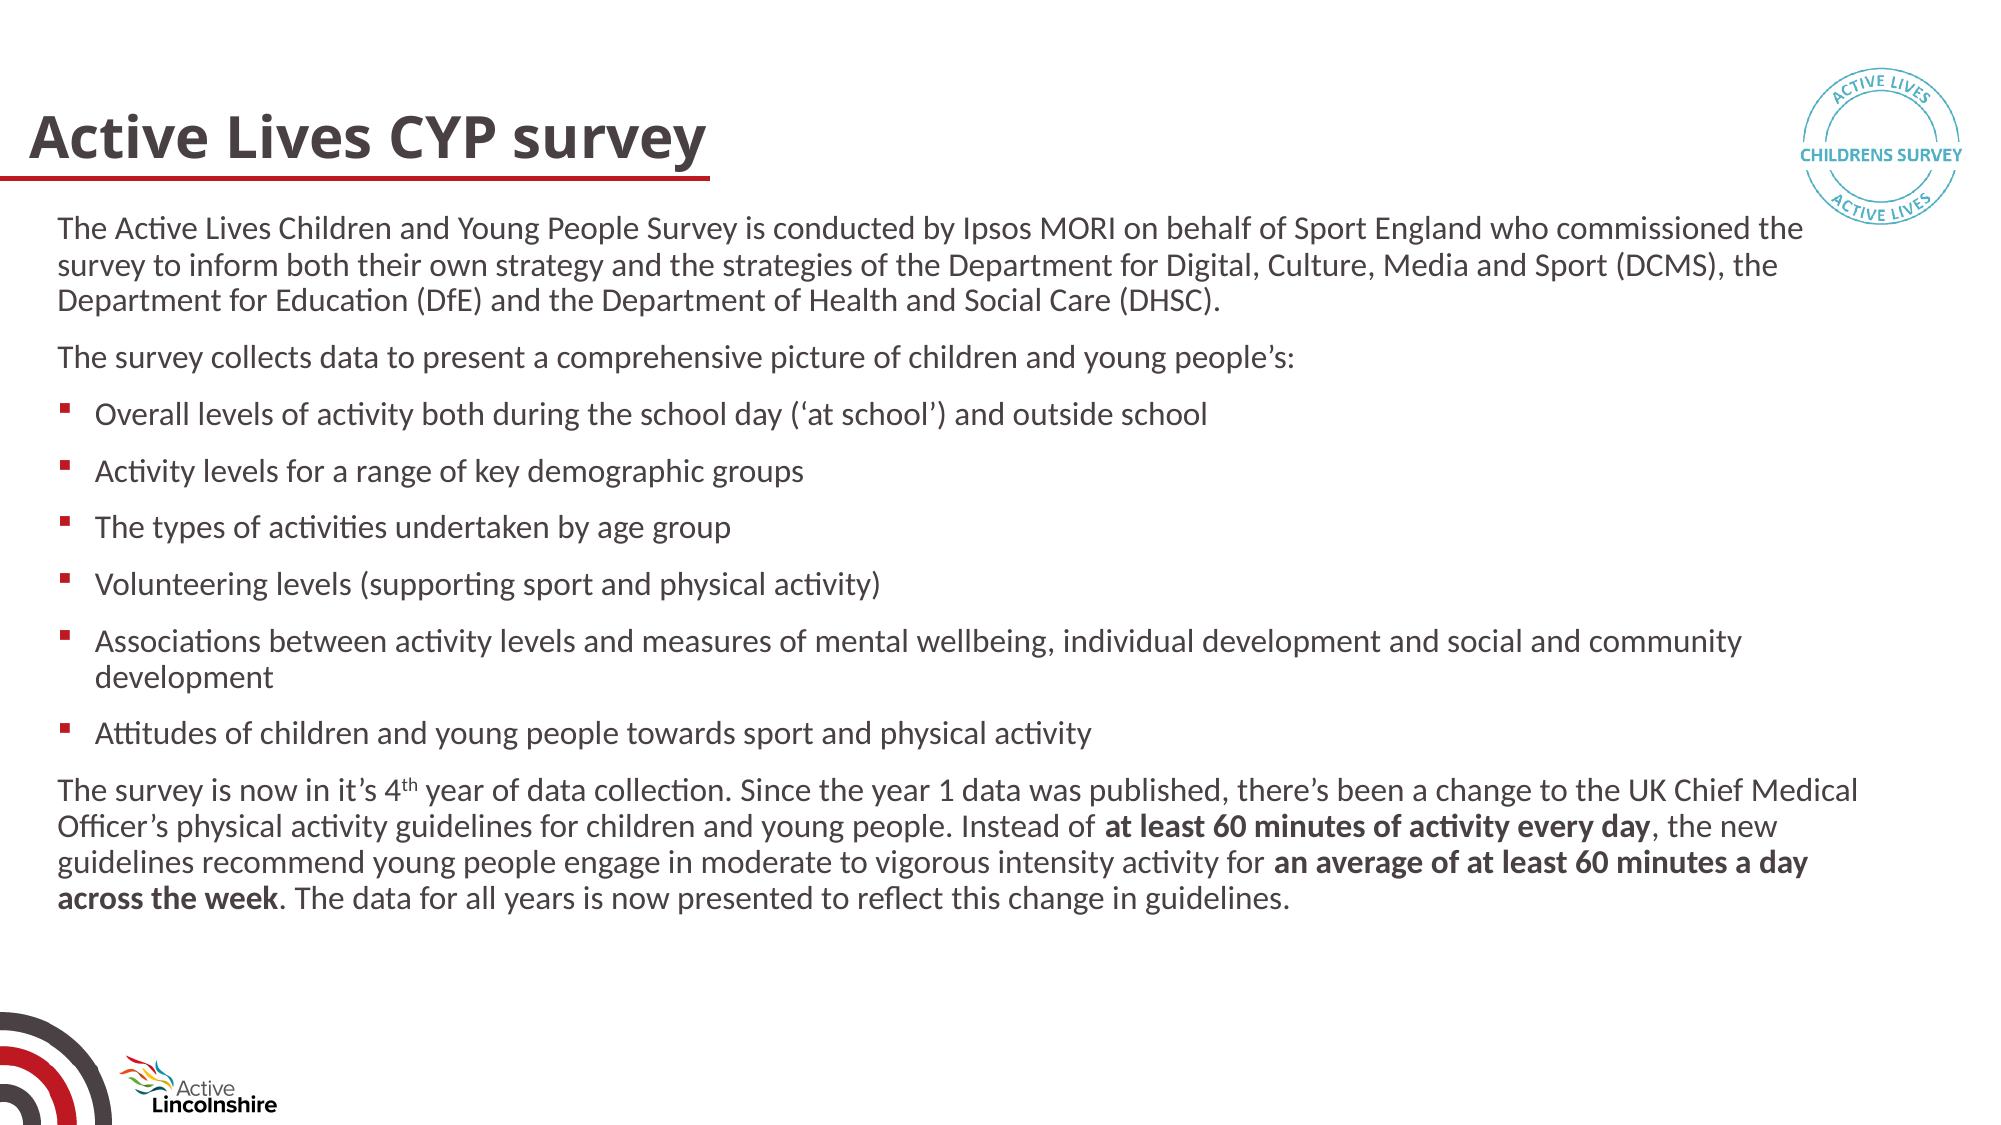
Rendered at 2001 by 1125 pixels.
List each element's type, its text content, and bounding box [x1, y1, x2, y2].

picture [0, 942, 280, 1125]
title Active Lives CYP survey [12, 73, 722, 206]
list The Active Lives Children and Young People Survey is conducted by Ipsos MORI on behalf of Sport England who commissioned the survey to inform both their own strategy and the strategies of the Department for Digital, Culture, Media and Sport (DCMS), the Department for Education (DfE) and the Department of Health and Social Care (DHSC). The survey collects data to present a comprehensive picture of children and young people’s: Overall levels of activity both during the school day (‘at school’) and outside school Activity levels for a range of key demographic groups The types of activities undertaken by age group Volunteering levels (supporting sport and physical activity) Associations between activity levels and measures of mental wellbeing, individual development and social and community development Attitudes of children and young people towards sport and physical activity The survey is now in it’s 4th year of data collection. Since the year 1 data was published, there’s been a change to the UK Chief Medical Officer’s physical activity guidelines for children and young people. Instead of at least 60 minutes of activity every day, the new guidelines recommend young people engage in moderate to vigorous intensity activity for an average of at least 60 minutes a day across the week. The data for all years is now presented to reflect this change in guidelines. [42, 203, 1917, 959]
picture [1762, 28, 2000, 266]
